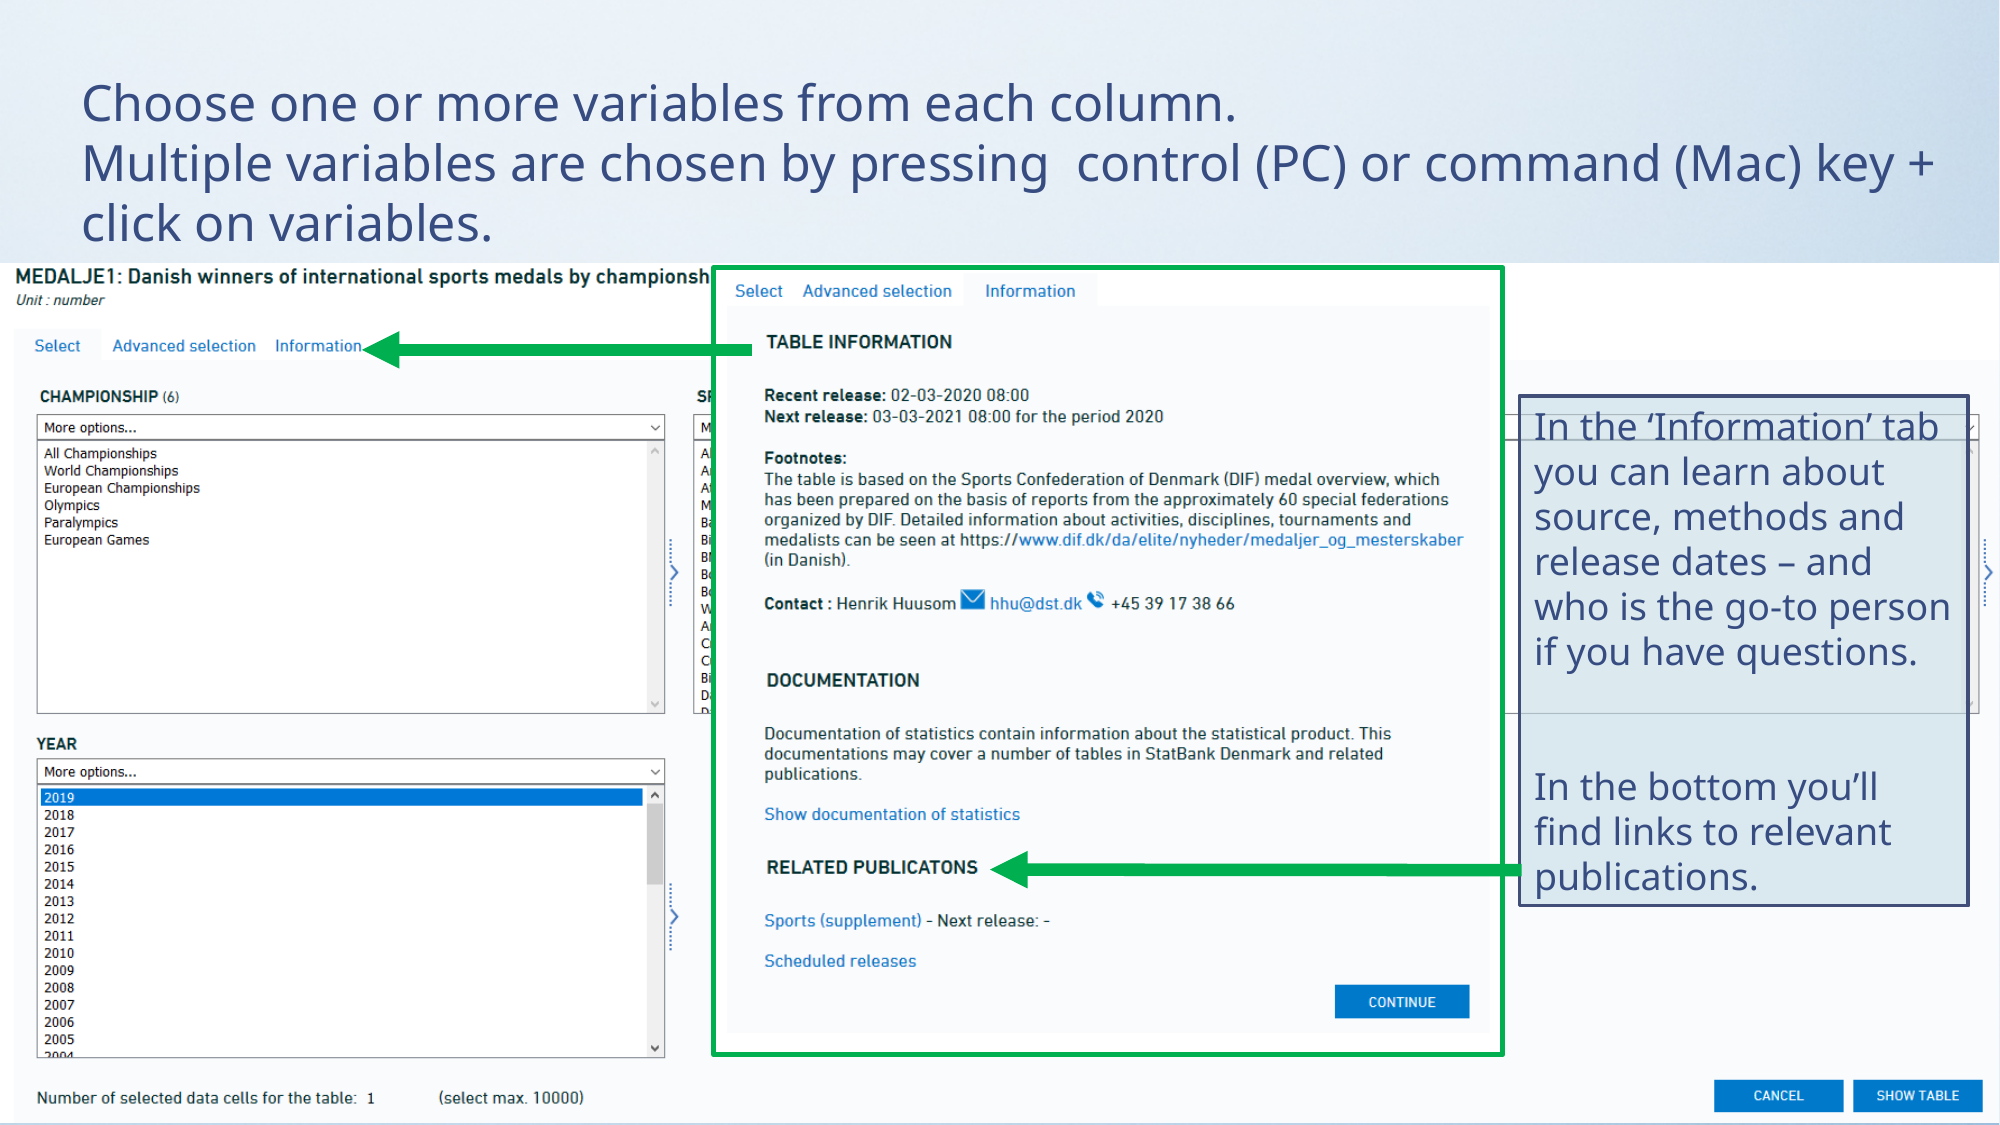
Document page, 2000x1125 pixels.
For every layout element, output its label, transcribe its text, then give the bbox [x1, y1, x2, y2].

text_box Choose one or more variables from each column. Multiple variables are chosen by pressing control (PC) or command (Mac) key + click on variables. [66, 63, 1957, 259]
picture [0, 0, 2000, 1125]
